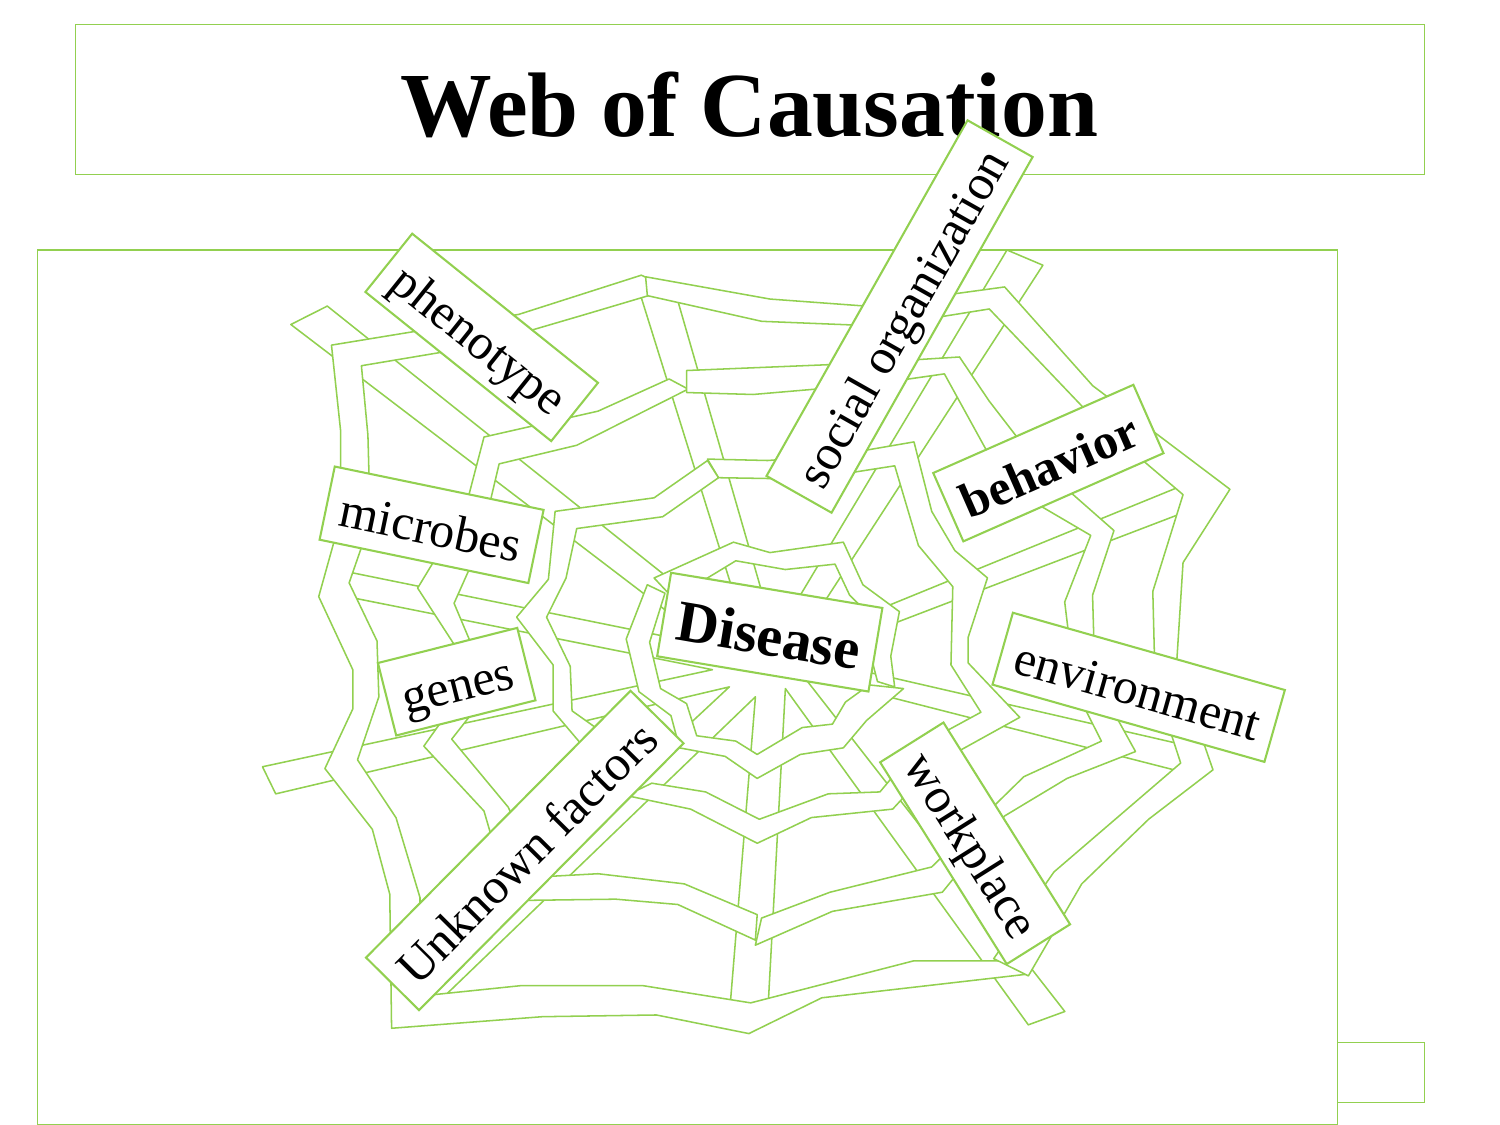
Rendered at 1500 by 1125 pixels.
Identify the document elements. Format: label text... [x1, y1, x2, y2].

text_box phenotype [400, 233, 431, 248]
text_box environment [1234, 675, 1285, 762]
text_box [262, 249, 1231, 1034]
slide_number 133 [1338, 1042, 1425, 1103]
text_box [37, 249, 1338, 1125]
text_box social organization [895, 120, 1033, 248]
title Web of Causation [75, 24, 1425, 175]
